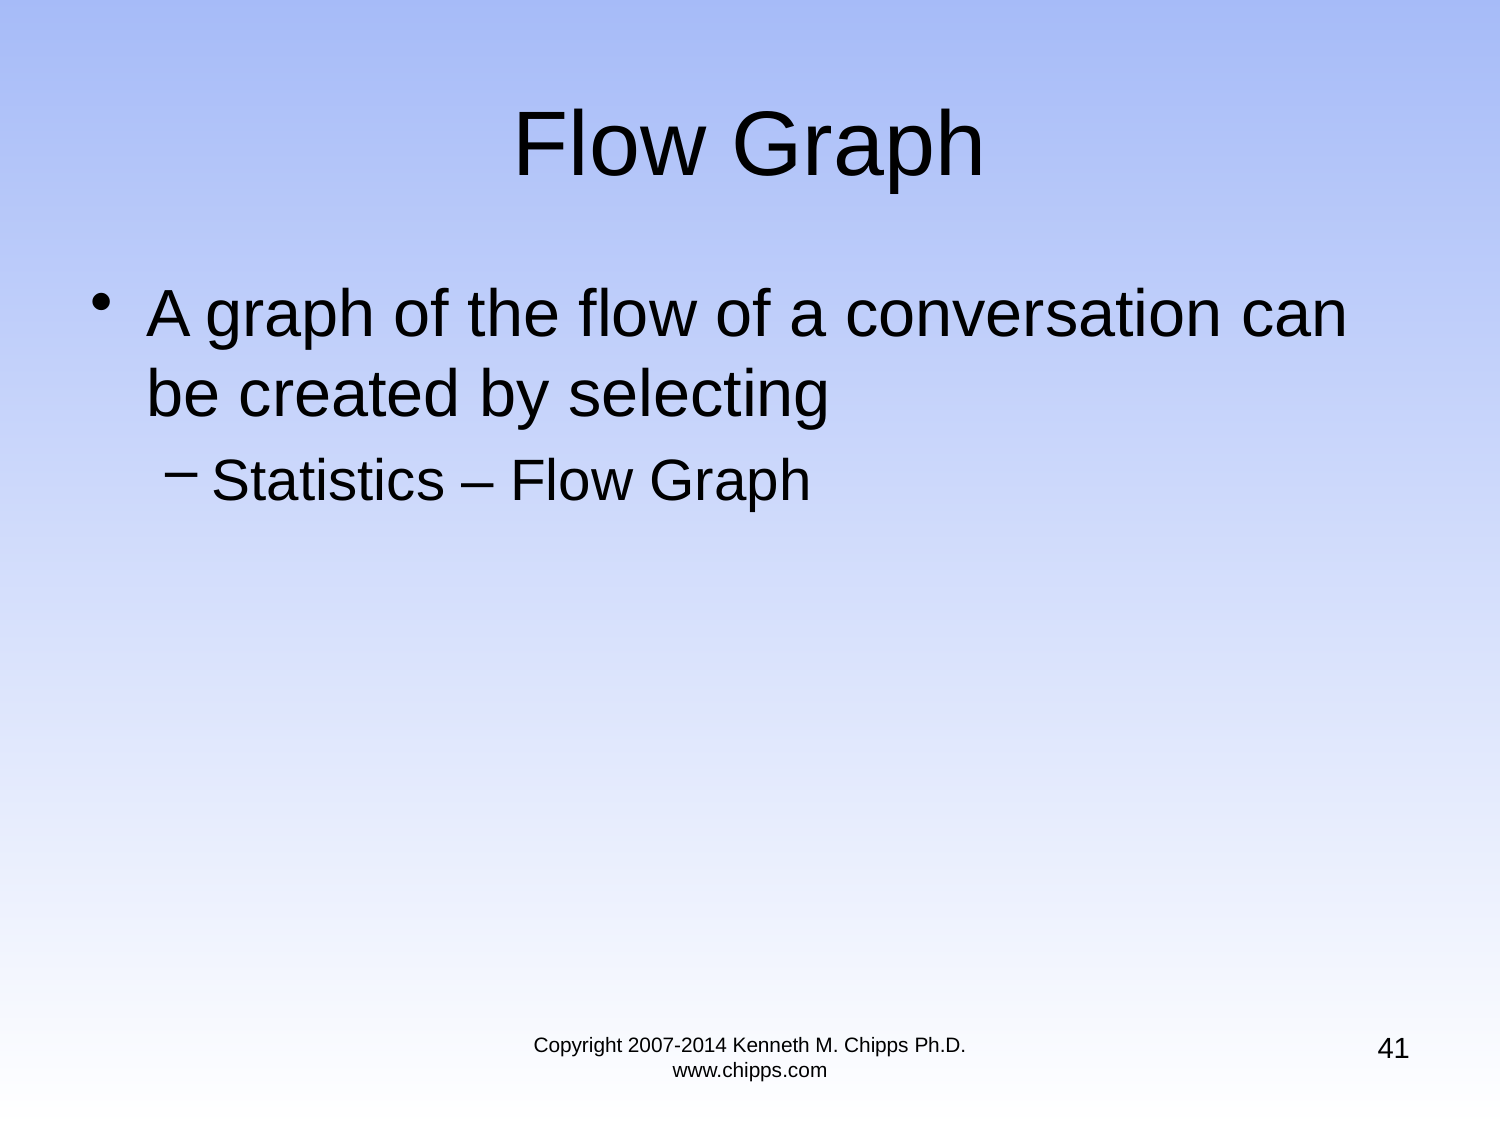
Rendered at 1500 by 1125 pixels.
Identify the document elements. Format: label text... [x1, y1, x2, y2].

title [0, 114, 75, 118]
slide_number 41 [1074, 1021, 1426, 1101]
footer Copyright 2007-2014 Kenneth M. Chipps Ph.D. www.chipps.com [449, 1024, 1051, 1103]
title Flow Graph [75, 45, 1425, 233]
list A graph of the flow of a conversation can be created by selecting Statistics – Flow Graph [75, 262, 1425, 1005]
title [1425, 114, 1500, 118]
